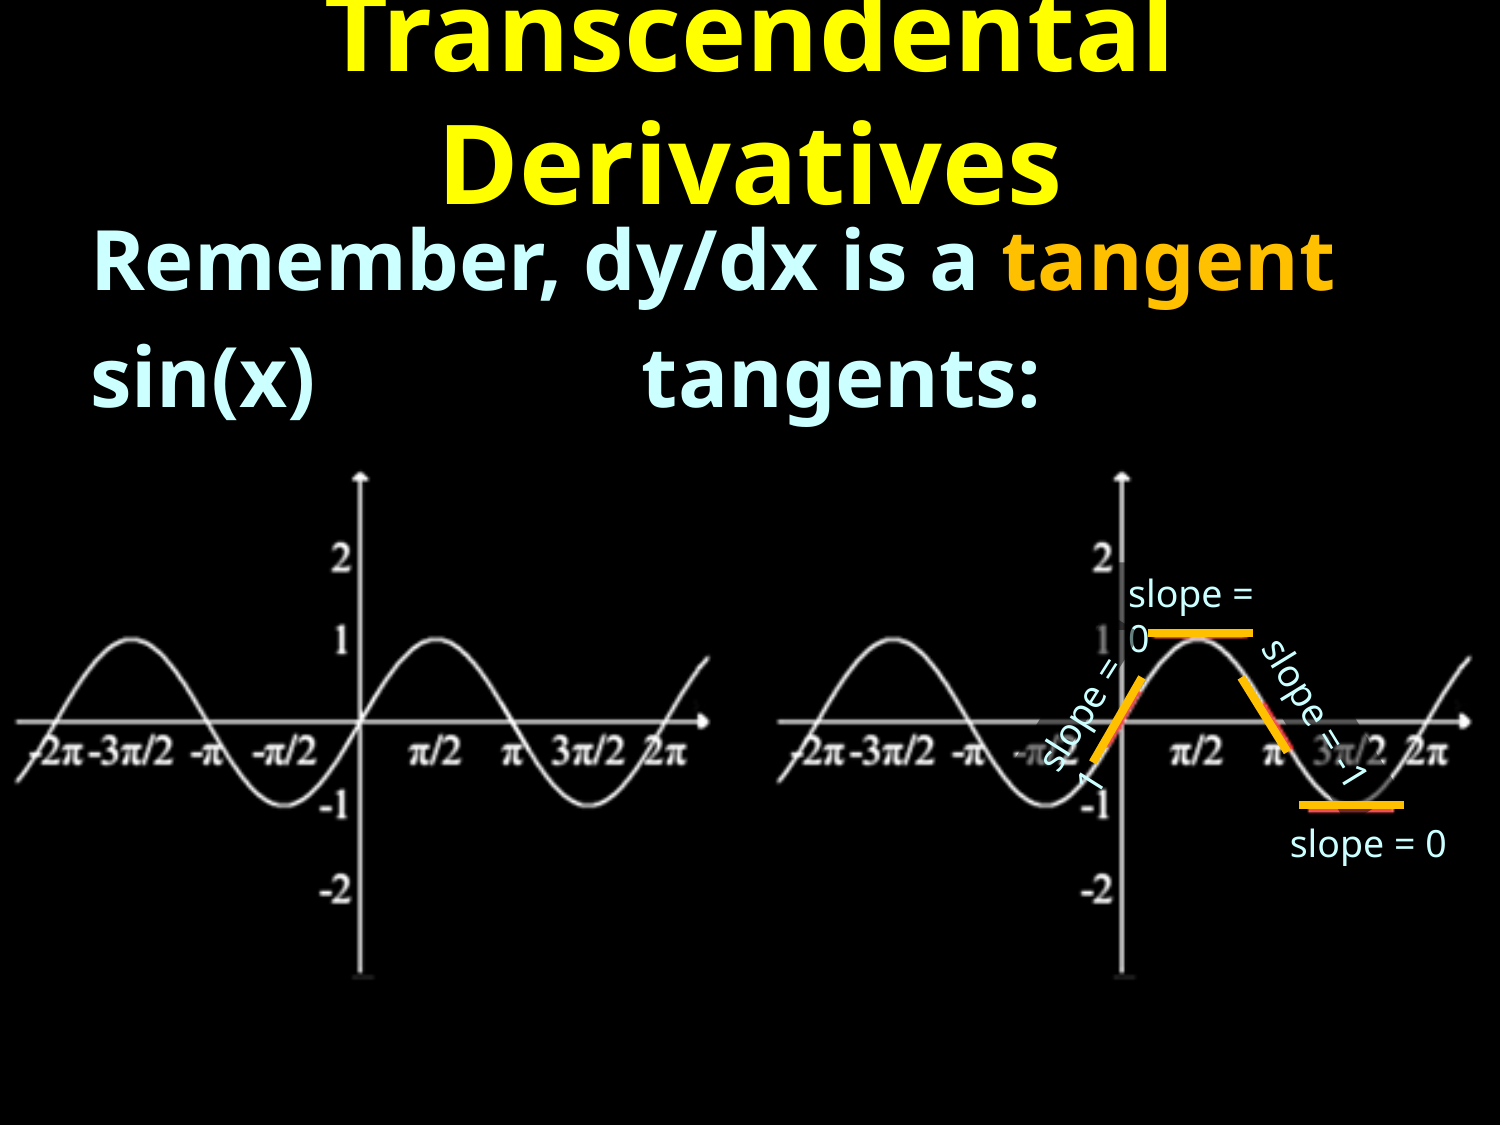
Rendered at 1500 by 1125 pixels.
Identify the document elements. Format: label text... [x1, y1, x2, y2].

picture [762, 460, 1488, 988]
picture [0, 460, 726, 988]
title Transcendental Derivatives [0, 0, 1500, 188]
list Remember, dy/dx is a tangent sin(x) tangents: [75, 200, 1500, 663]
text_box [1240, 677, 1288, 753]
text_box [1092, 677, 1143, 763]
